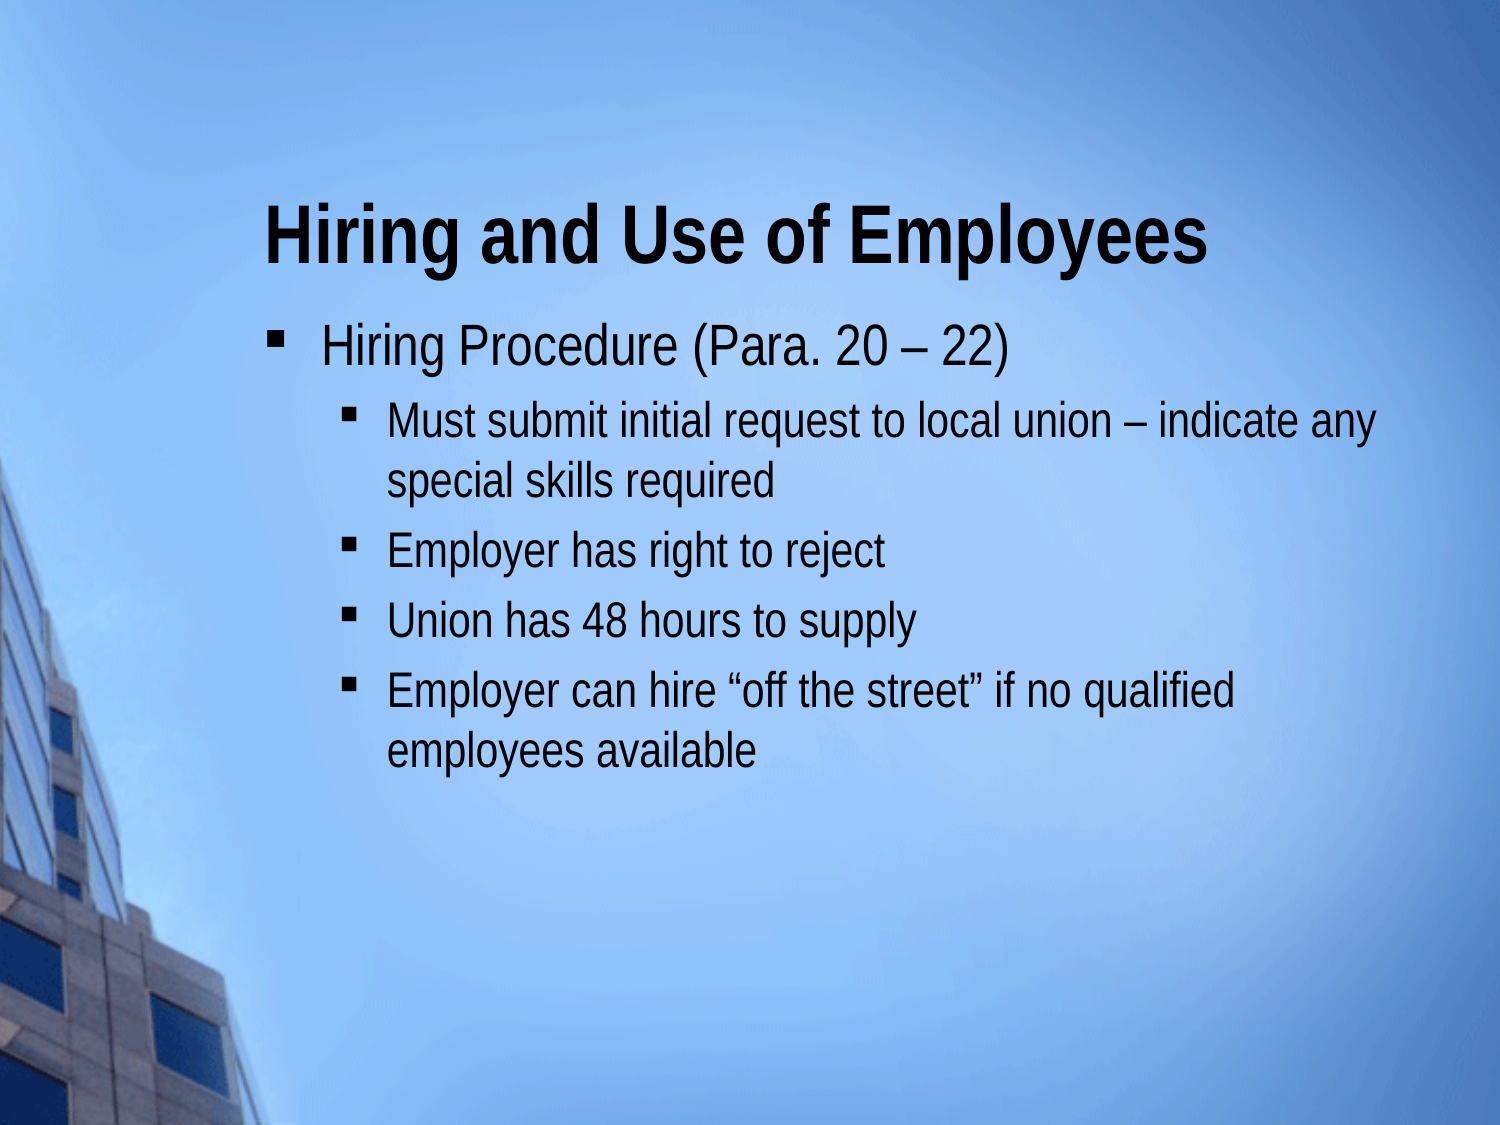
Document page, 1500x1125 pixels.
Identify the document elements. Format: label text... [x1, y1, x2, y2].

title Hiring and Use of Employees [249, 62, 1413, 288]
picture [0, 0, 1500, 1125]
list Hiring Procedure (Para. 20 – 22) Must submit initial request to local union – indicate any special skills required Employer has right to reject Union has 48 hours to supply Employer can hire “off the street” if no qualified employees available [249, 299, 1413, 875]
